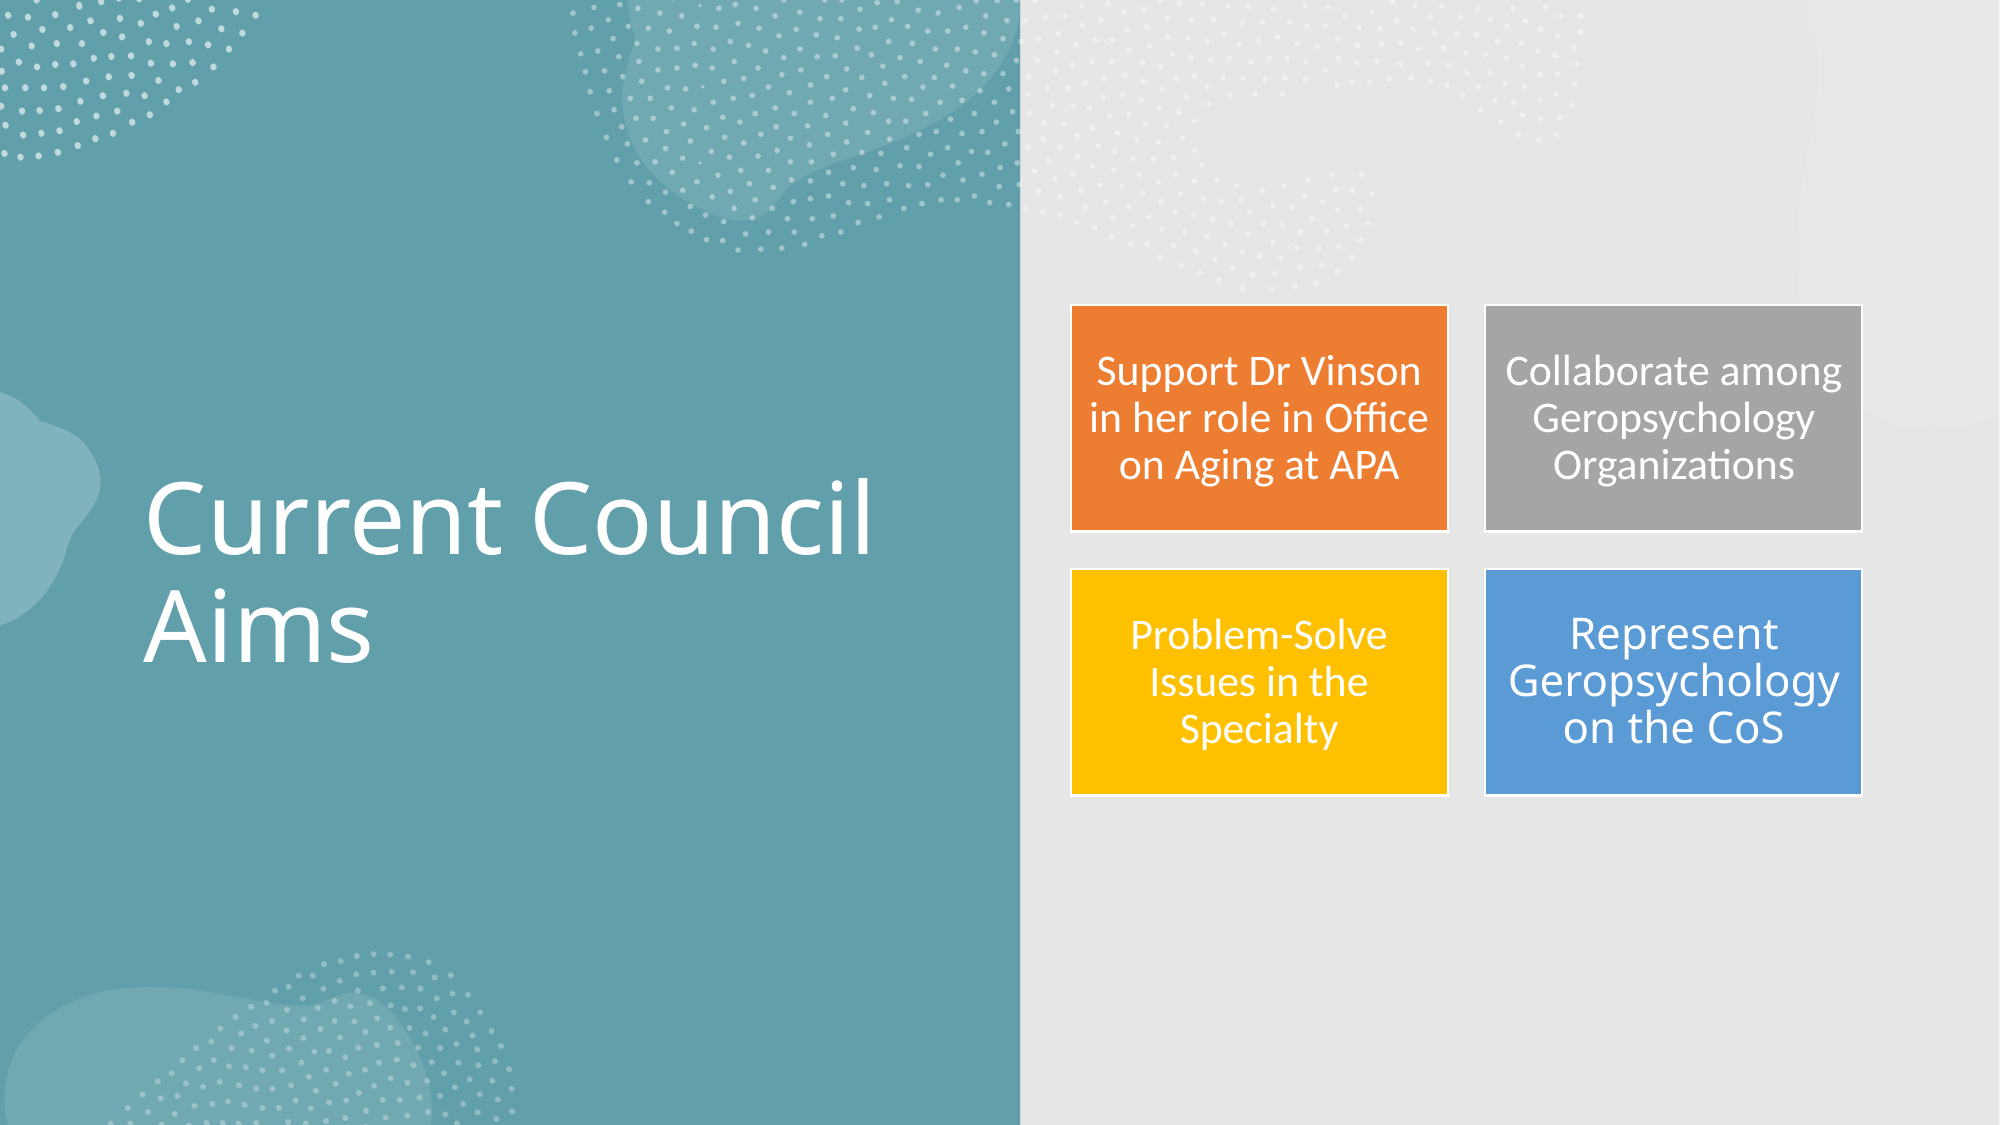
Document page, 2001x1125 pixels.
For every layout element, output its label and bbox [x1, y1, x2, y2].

text_box [0, 0, 2000, 1125]
text_box [1070, 86, 1863, 1014]
